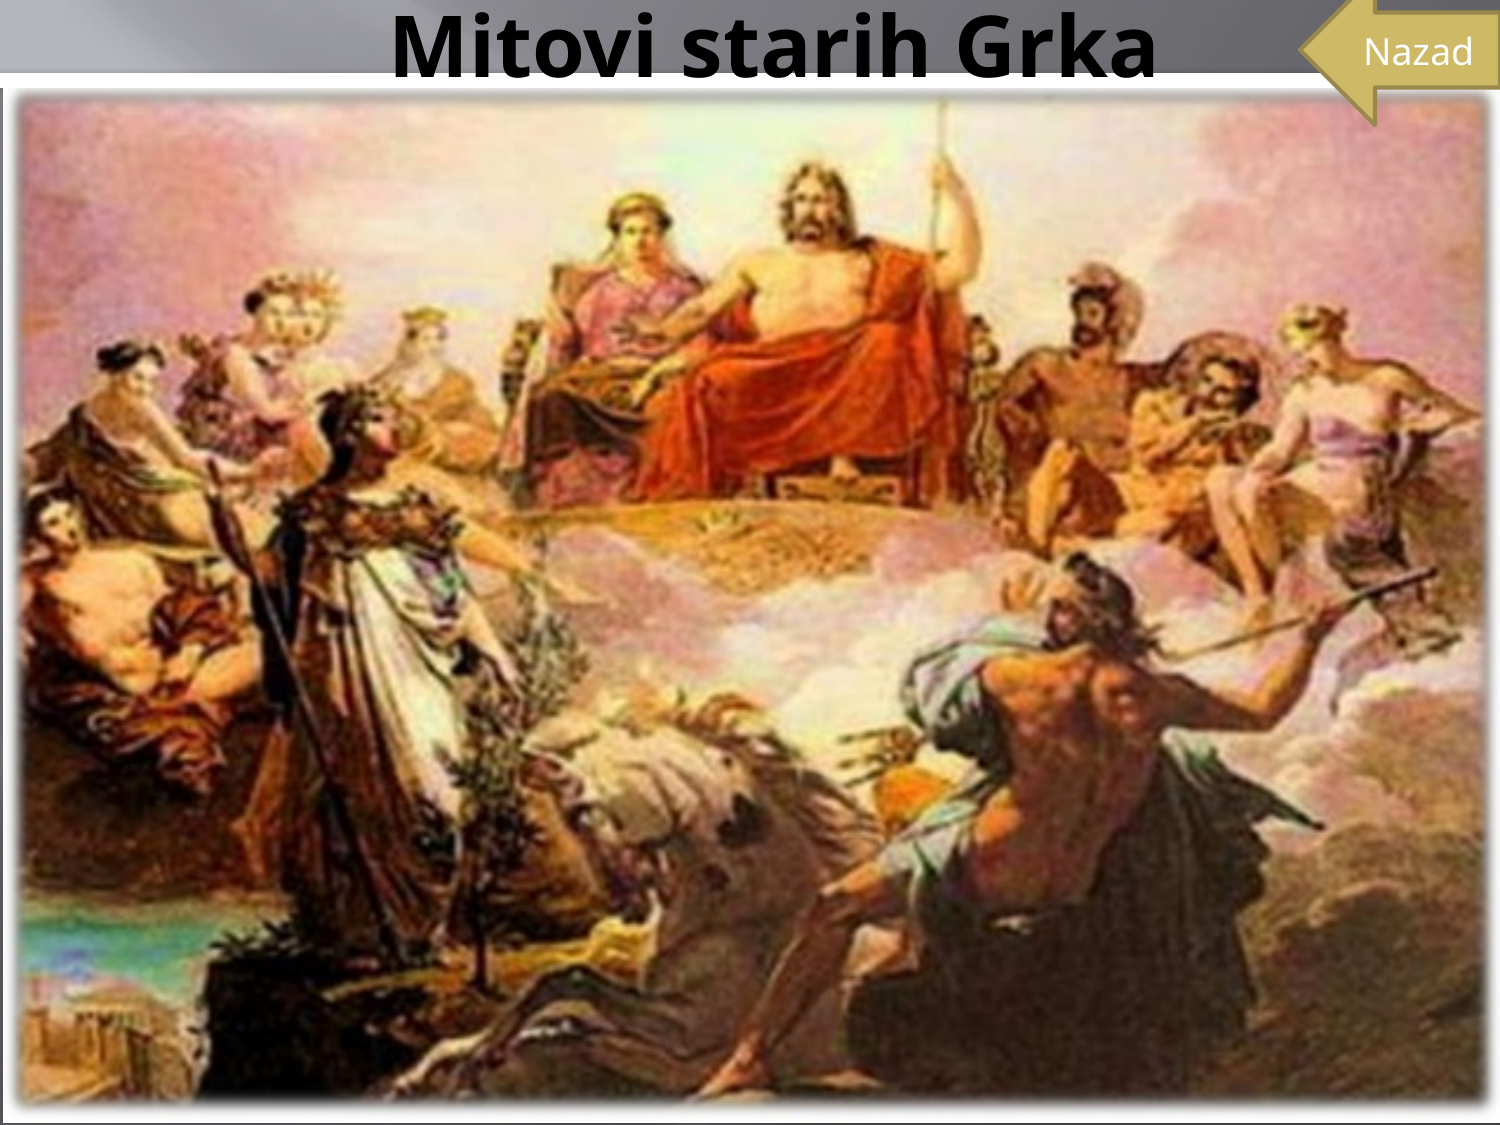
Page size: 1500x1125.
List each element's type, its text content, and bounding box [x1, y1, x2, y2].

title Mitovi starih Grka [99, 0, 1345, 87]
text_box Nazad [1297, 0, 1500, 87]
title Mitovi starih Grka [1378, 0, 1450, 10]
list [0, 87, 1500, 1125]
